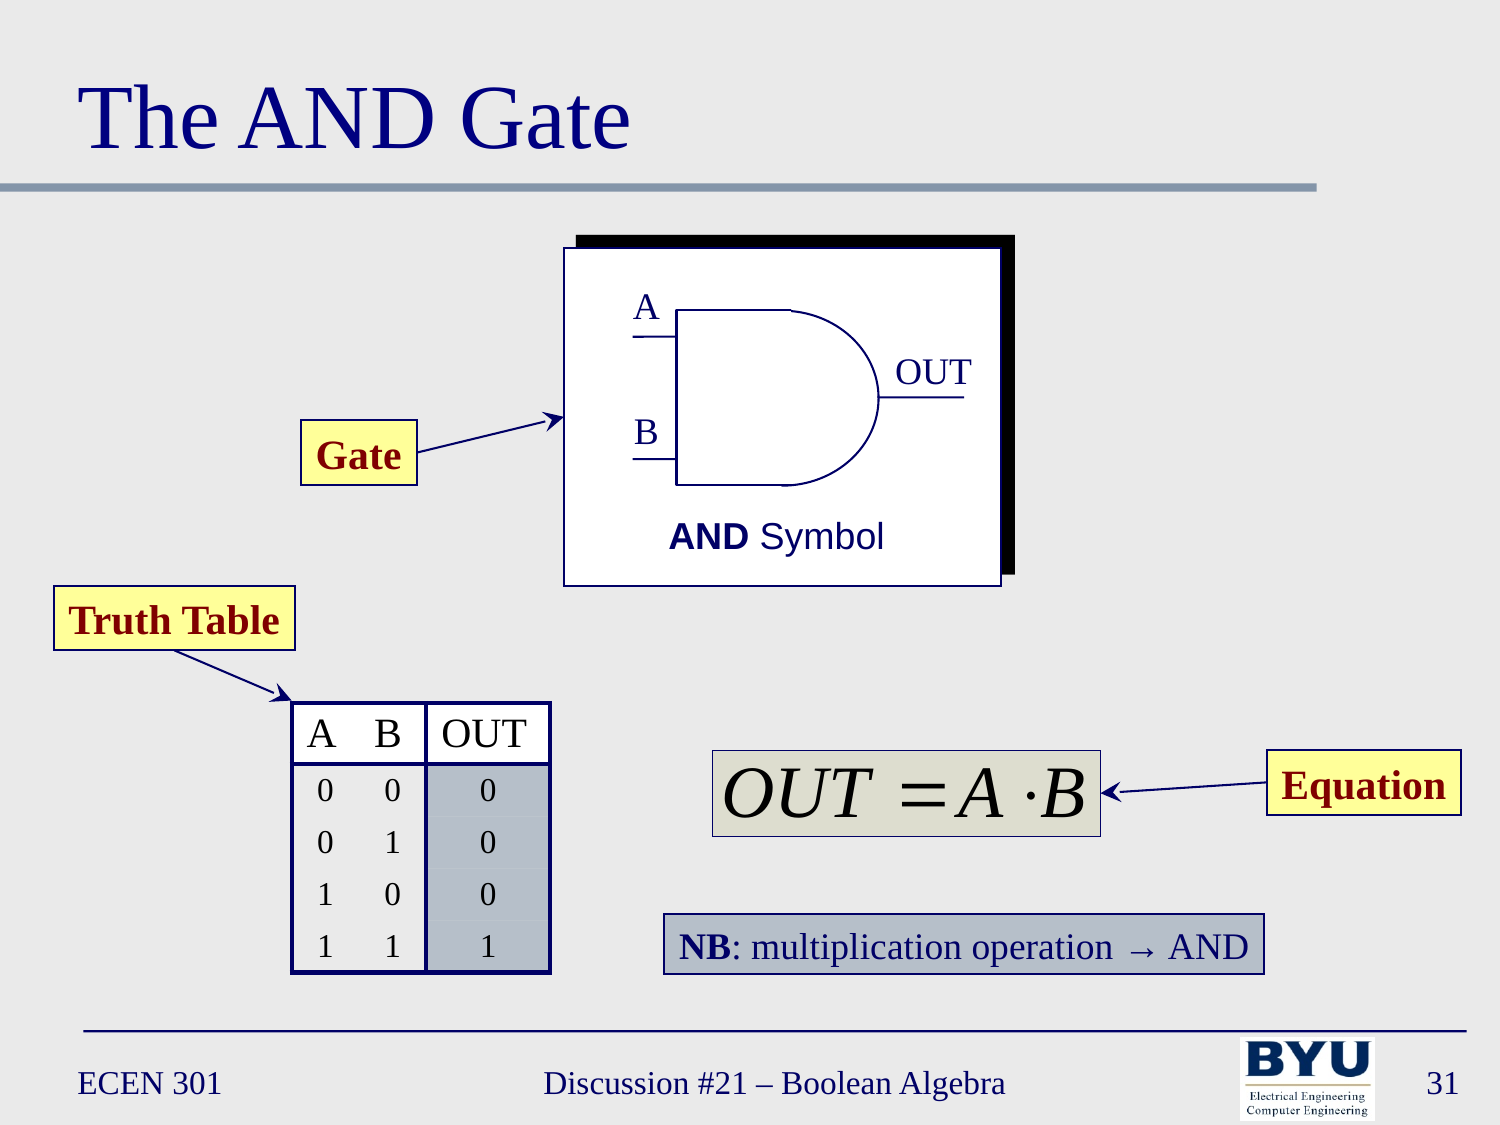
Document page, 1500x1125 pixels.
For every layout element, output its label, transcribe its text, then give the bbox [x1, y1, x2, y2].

table_cell 1 [294, 868, 359, 920]
table_cell 0 [428, 766, 548, 816]
table_header B [359, 705, 424, 762]
table_cell 1 [359, 920, 424, 970]
table_cell 0 [294, 816, 359, 868]
table_cell 1 [294, 920, 359, 970]
picture [1240, 1113, 1375, 1121]
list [712, 749, 1101, 837]
text_box NB: multiplication operation → AND [664, 914, 1265, 974]
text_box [1100, 783, 1266, 794]
table_header OUT [428, 705, 548, 762]
table_cell 0 [359, 766, 424, 816]
slide_number 31 [1162, 1049, 1476, 1113]
footer Discussion #21 – Boolean Algebra [487, 1049, 1063, 1113]
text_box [563, 247, 1002, 586]
table_cell 1 [359, 816, 424, 868]
title The AND Gate [62, 24, 1438, 176]
table_header A [294, 705, 359, 762]
picture [1240, 1037, 1375, 1049]
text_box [417, 416, 565, 455]
text_box Truth Table [53, 585, 296, 651]
table_cell 0 [294, 766, 359, 816]
text_box Gate [300, 420, 417, 486]
text_box Equation [1266, 750, 1462, 815]
table_cell 0 [359, 868, 424, 920]
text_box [174, 652, 292, 701]
table_cell 1 [428, 920, 548, 970]
slide_number ECEN 301 [62, 1049, 388, 1113]
table_cell 0 [428, 816, 548, 868]
table_cell 0 [428, 868, 548, 920]
